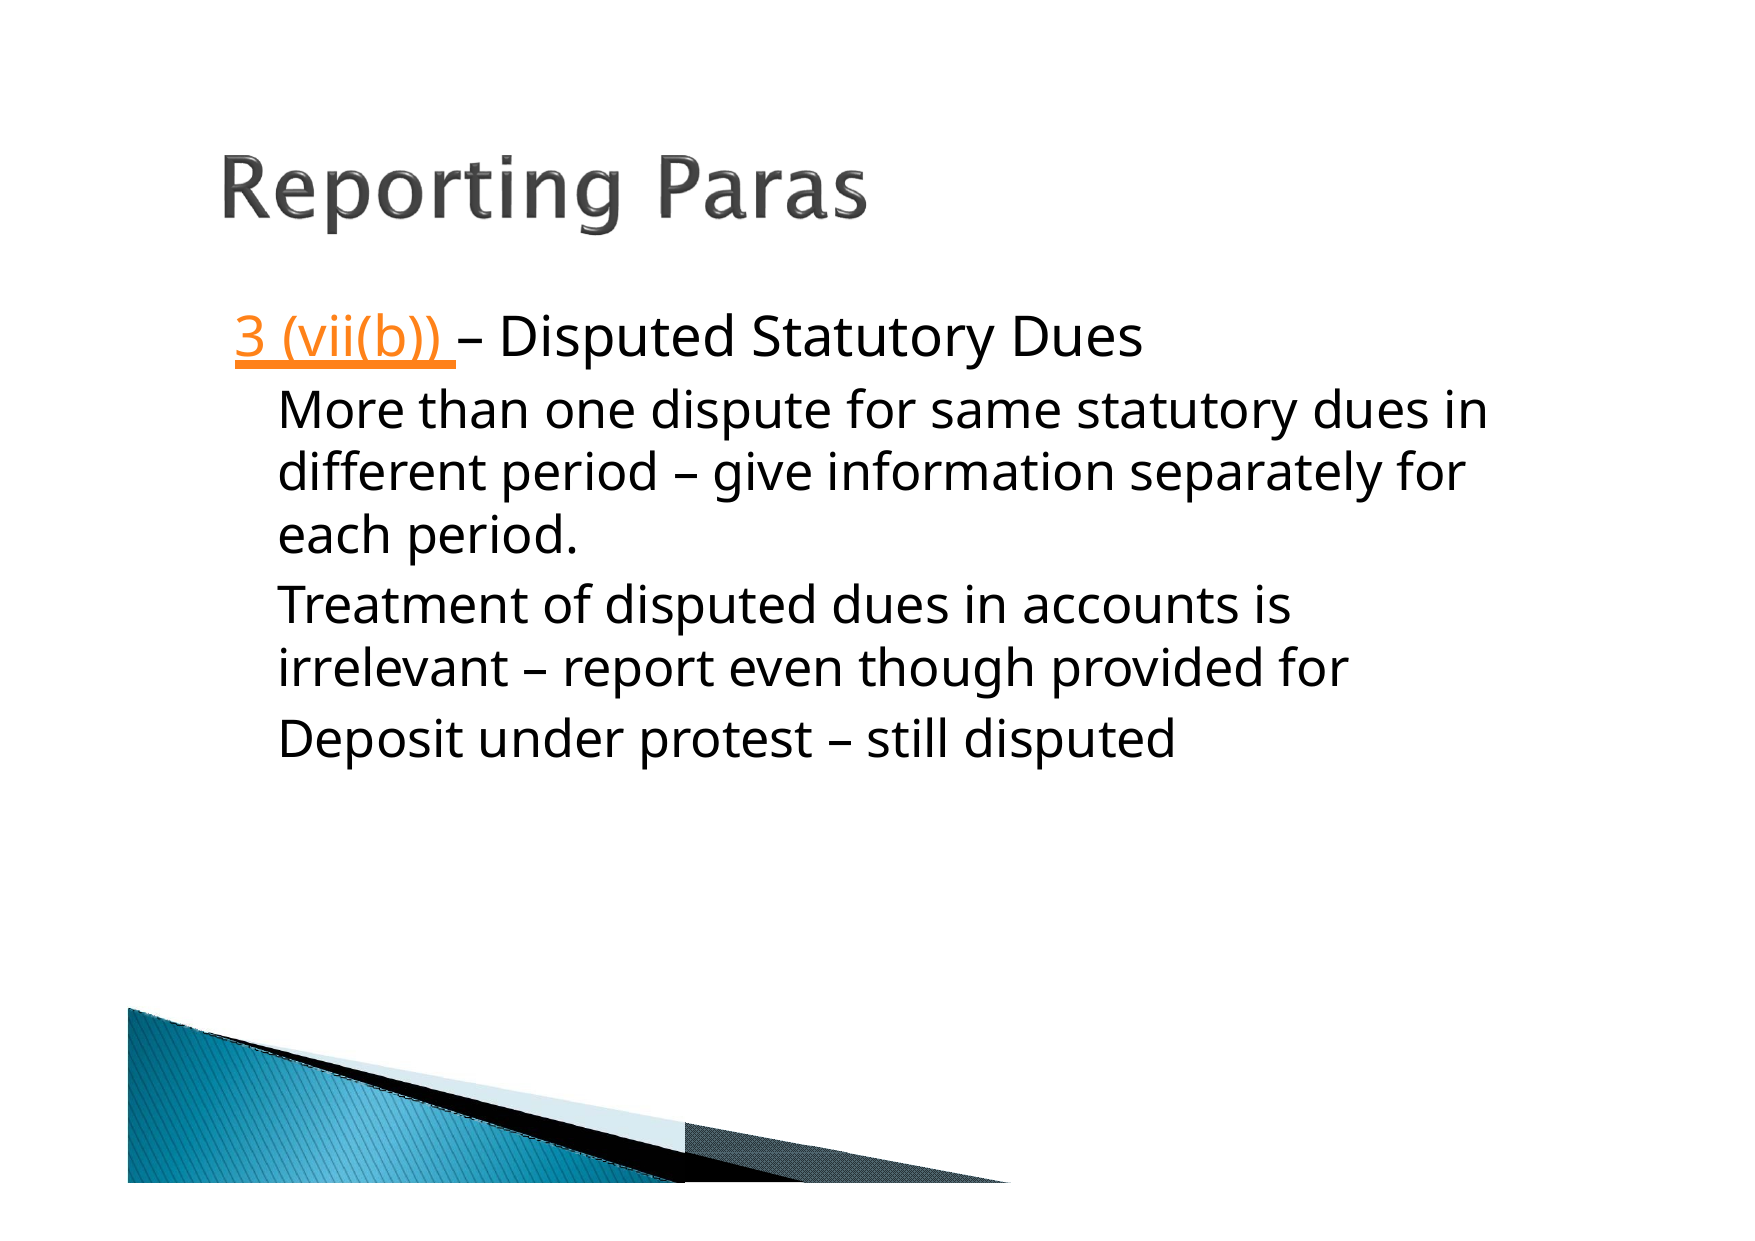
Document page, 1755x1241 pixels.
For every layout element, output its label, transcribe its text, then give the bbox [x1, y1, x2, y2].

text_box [126, 1005, 1013, 1183]
text_box More than one dispute for same statutory dues in different period – give information separately for each period. Treatment of disputed dues in accounts is irrelevant – report even though provided for Deposit under protest – still disputed [233, 374, 1531, 768]
title 3 (vii(b)) – Disputed Statutory Dues [233, 297, 1188, 374]
picture [224, 155, 867, 237]
